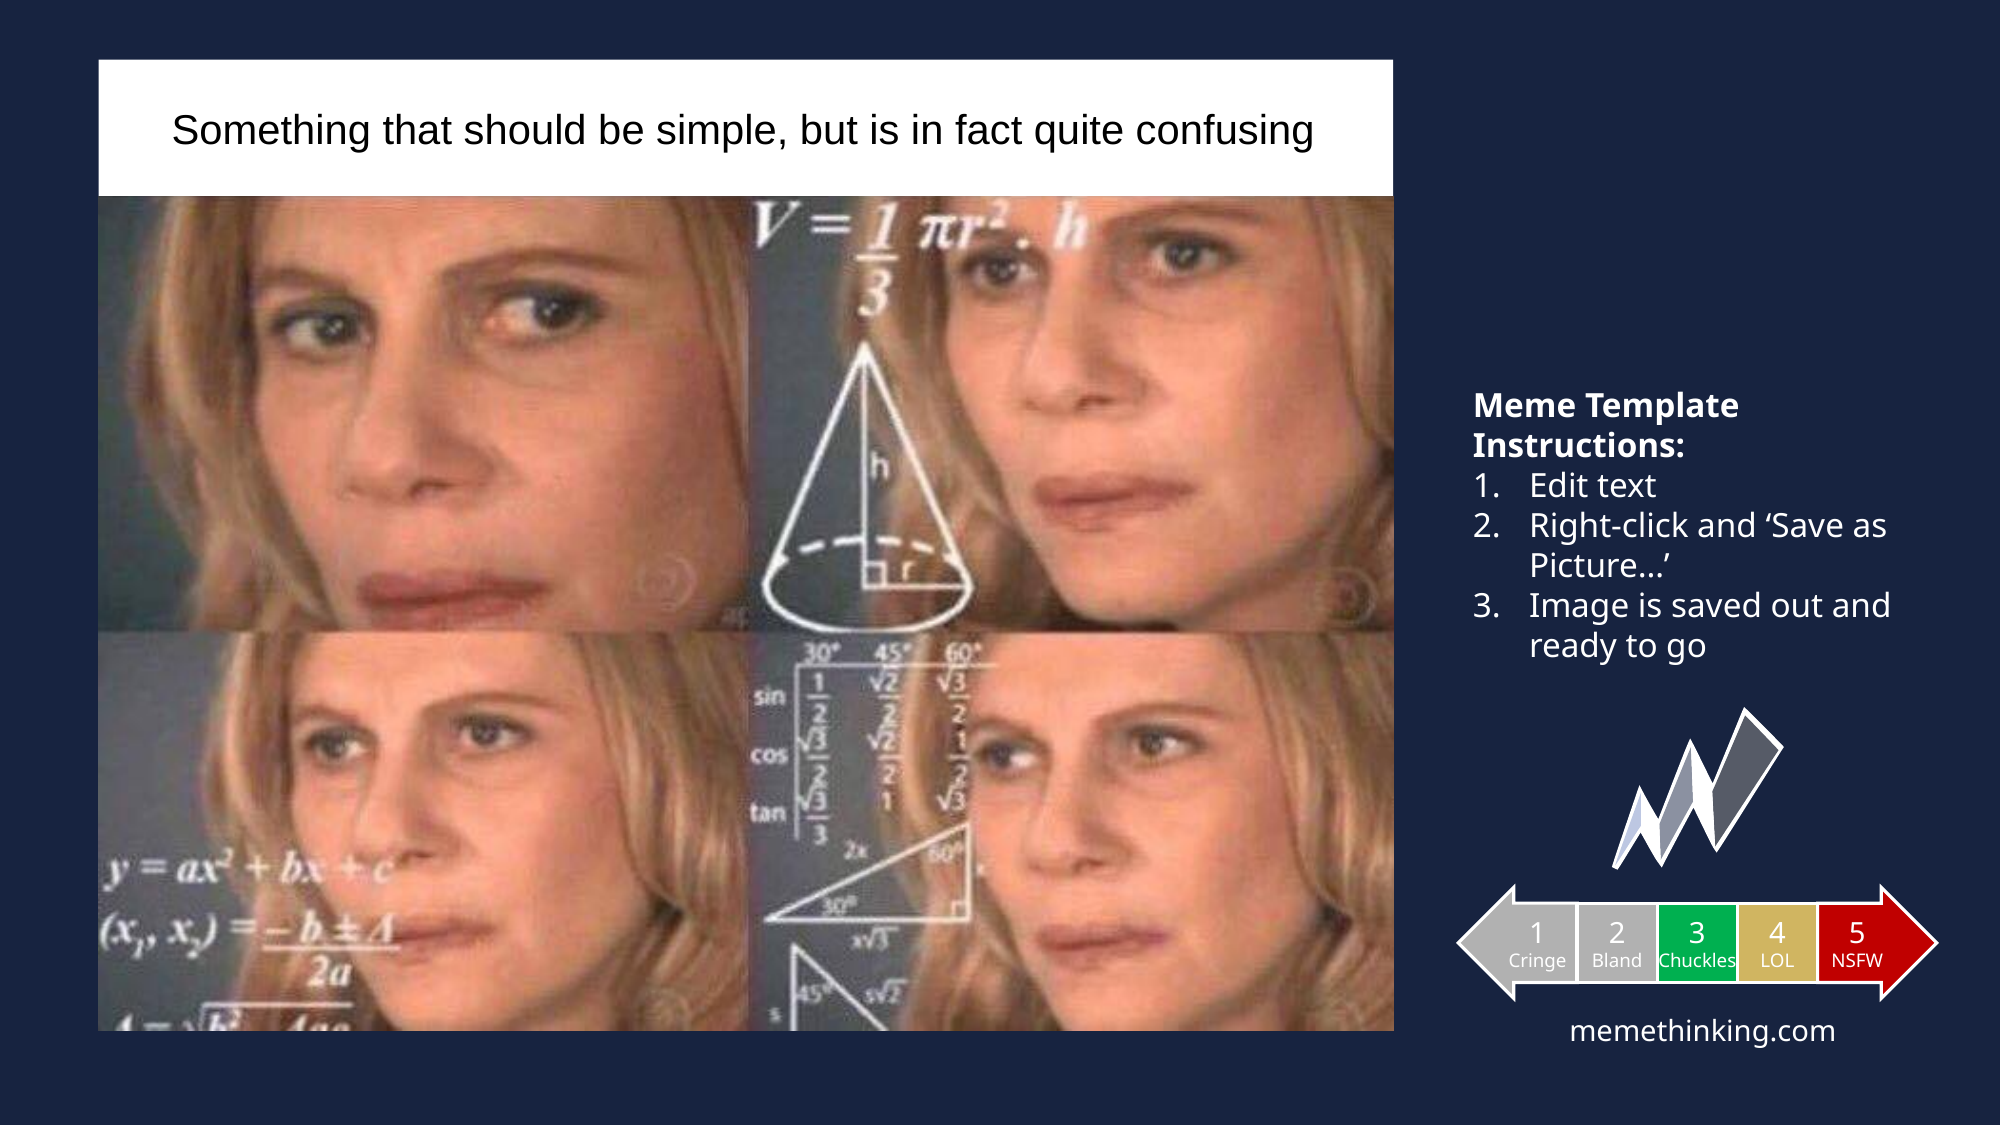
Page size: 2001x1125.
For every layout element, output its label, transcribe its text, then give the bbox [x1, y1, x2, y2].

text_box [1457, 703, 1938, 1057]
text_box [98, 58, 1394, 1031]
text_box Meme Template Instructions: Edit text Right-click and ‘Save as Picture…’ Image is saved out and ready to go [1458, 377, 1937, 672]
